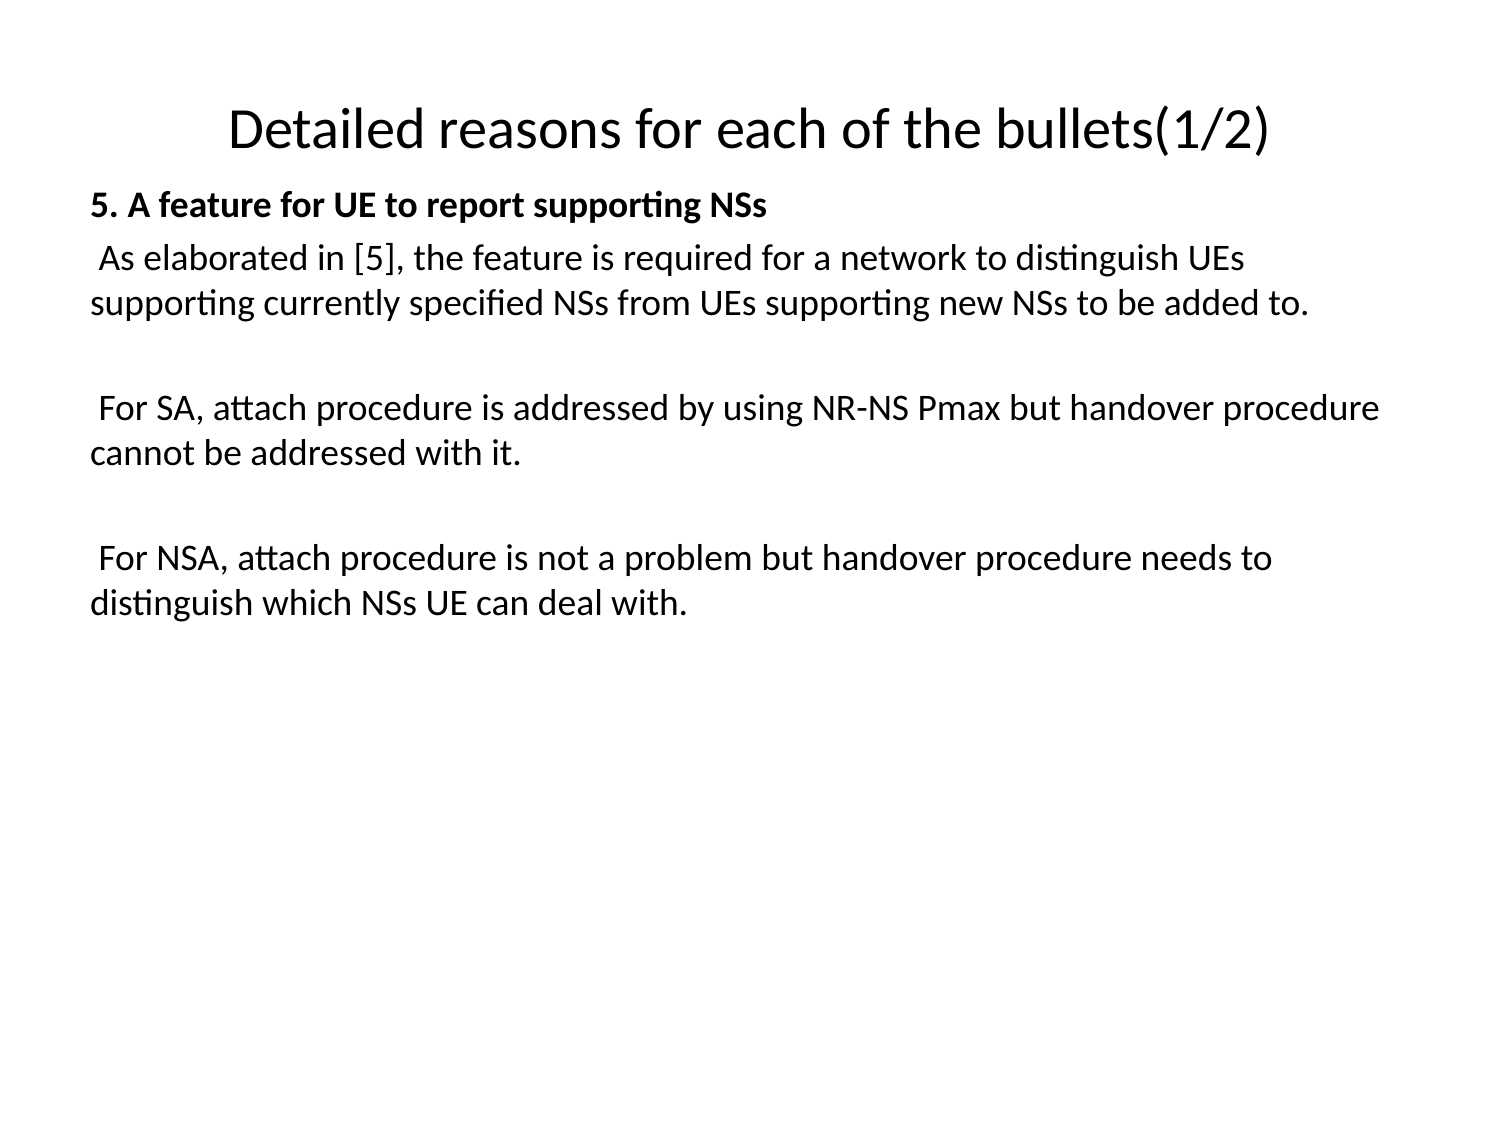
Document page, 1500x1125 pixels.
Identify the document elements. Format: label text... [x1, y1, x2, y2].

list 5. A feature for UE to report supporting NSs As elaborated in [5], the feature is required for a network to distinguish UEs supporting currently specified NSs from UEs supporting new NSs to be added to. For SA, attach procedure is addressed by using NR-NS Pmax but handover procedure cannot be addressed with it. For NSA, attach procedure is not a problem but handover procedure needs to distinguish which NSs UE can deal with. [75, 172, 1425, 1118]
title Detailed reasons for each of the bullets(1/2) [75, 30, 1425, 172]
